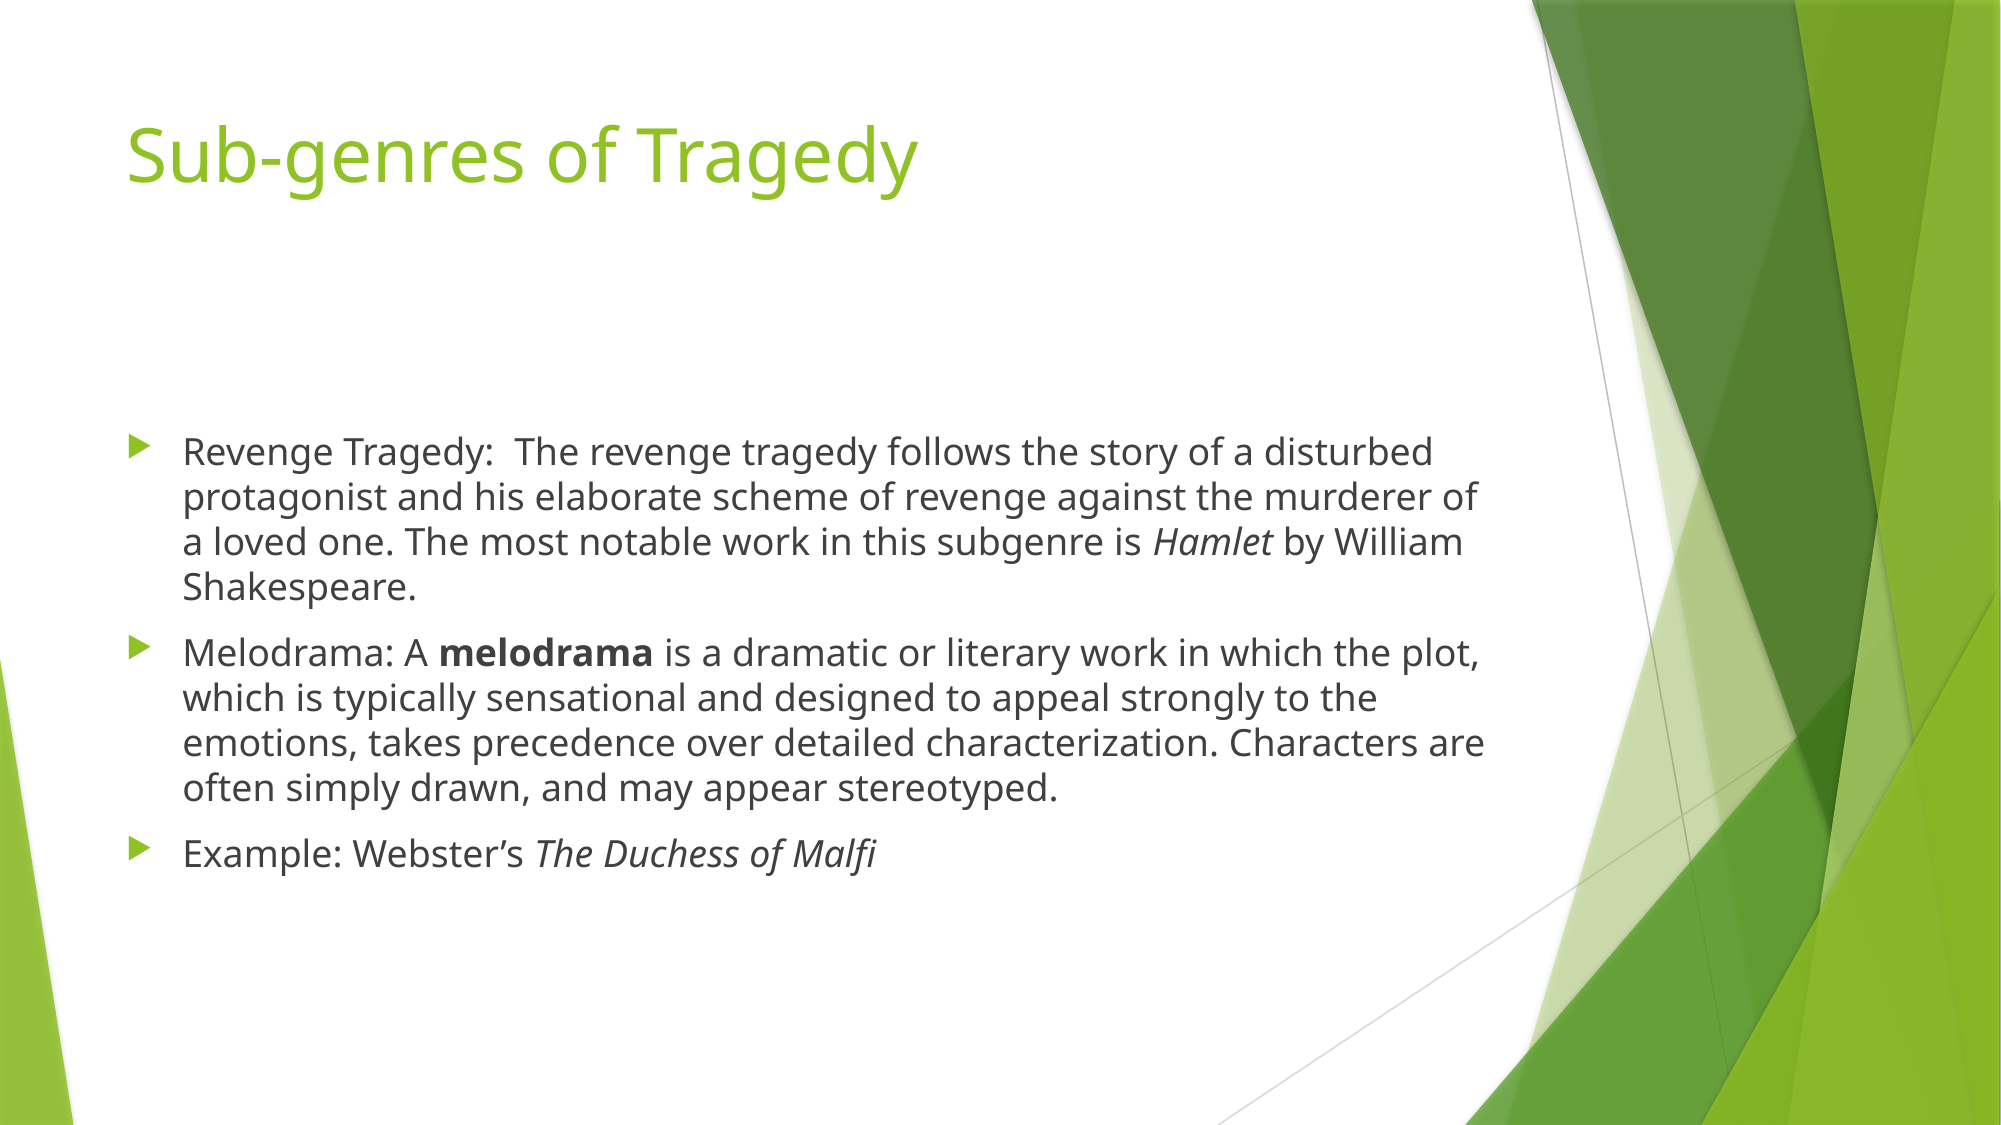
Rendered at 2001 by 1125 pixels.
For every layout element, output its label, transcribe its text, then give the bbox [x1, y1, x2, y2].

list Revenge Tragedy: The revenge tragedy follows the story of a disturbed protagonist and his elaborate scheme of revenge against the murderer of a loved one. The most notable work in this subgenre is Hamlet by William Shakespeare. Melodrama: A melodrama is a dramatic or literary work in which the plot, which is typically sensational and designed to appeal strongly to the emotions, takes precedence over detailed characterization. Characters are often simply drawn, and may appear stereotyped. Example: Webster’s The Duchess of Malfi [111, 354, 1522, 992]
title Sub-genres of Tragedy [111, 99, 1522, 317]
